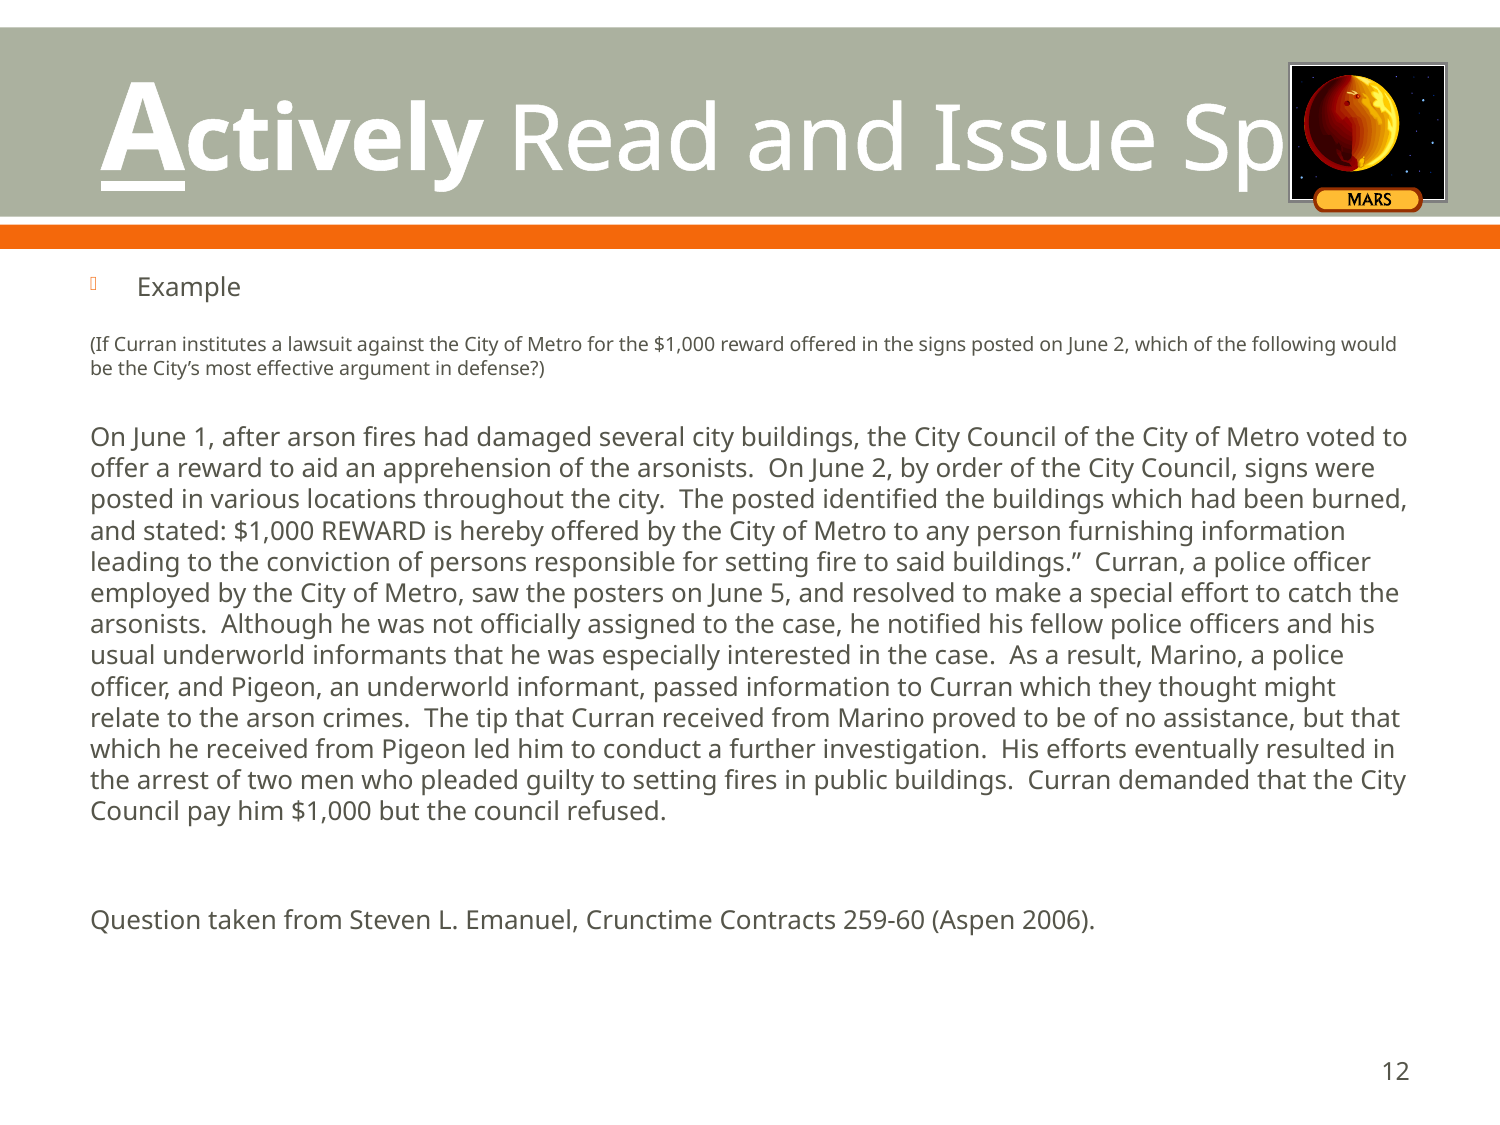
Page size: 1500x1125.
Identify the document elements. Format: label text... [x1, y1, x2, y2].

title Actively Read and Issue Spot [75, 29, 1425, 213]
slide_number 12 [1074, 1042, 1425, 1103]
picture [1287, 62, 1449, 213]
list Example (If Curran institutes a lawsuit against the City of Metro for the $1,000 reward offered in the signs posted on June 2, which of the following would be the City’s most effective argument in defense?) On June 1, after arson fires had damaged several city buildings, the City Council of the City of Metro voted to offer a reward to aid an apprehension of the arsonists. On June 2, by order of the City Council, signs were posted in various locations throughout the city. The posted identified the buildings which had been burned, and stated: $1,000 REWARD is hereby offered by the City of Metro to any person furnishing information leading to the conviction of persons responsible for setting fire to said buildings.” Curran, a police officer employed by the City of Metro, saw the posters on June 5, and resolved to make a special effort to catch the arsonists. Although he was not officially assigned to the case, he notified his fellow police officers and his usual underworld informants that he was especially interested in the case. As a result, Marino, a police officer, and Pigeon, an underworld informant, passed information to Curran which they thought might relate to the arson crimes. The tip that Curran received from Marino proved to be of no assistance, but that which he received from Pigeon led him to conduct a further investigation. His efforts eventually resulted in the arrest of two men who pleaded guilty to setting fires in public buildings. Curran demanded that the City Council pay him $1,000 but the council refused. Question taken from Steven L. Emanuel, Crunctime Contracts 259-60 (Aspen 2006). [75, 262, 1425, 1005]
